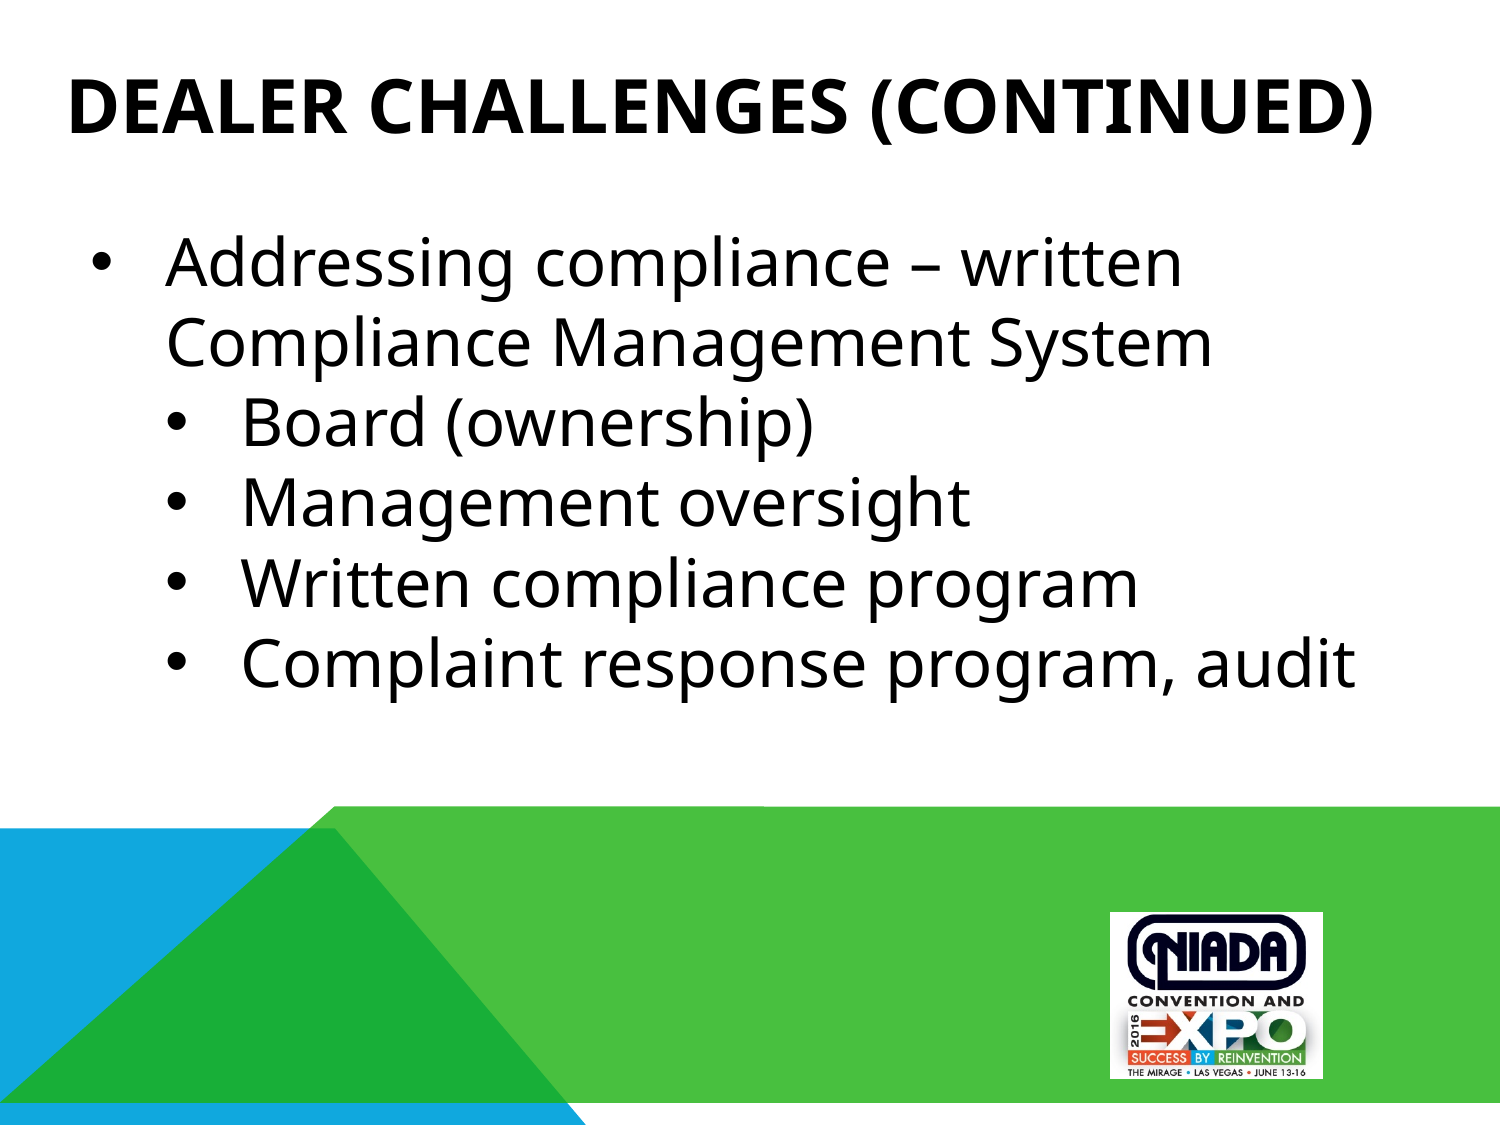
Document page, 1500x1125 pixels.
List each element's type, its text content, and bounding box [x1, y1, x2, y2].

text_box Addressing compliance – written Compliance Management System Board (ownership) Management oversight Written compliance program Complaint response program, audit [74, 212, 1425, 1000]
title Dealer Challenges (continued) [50, 45, 1500, 163]
picture [1110, 1000, 1323, 1079]
